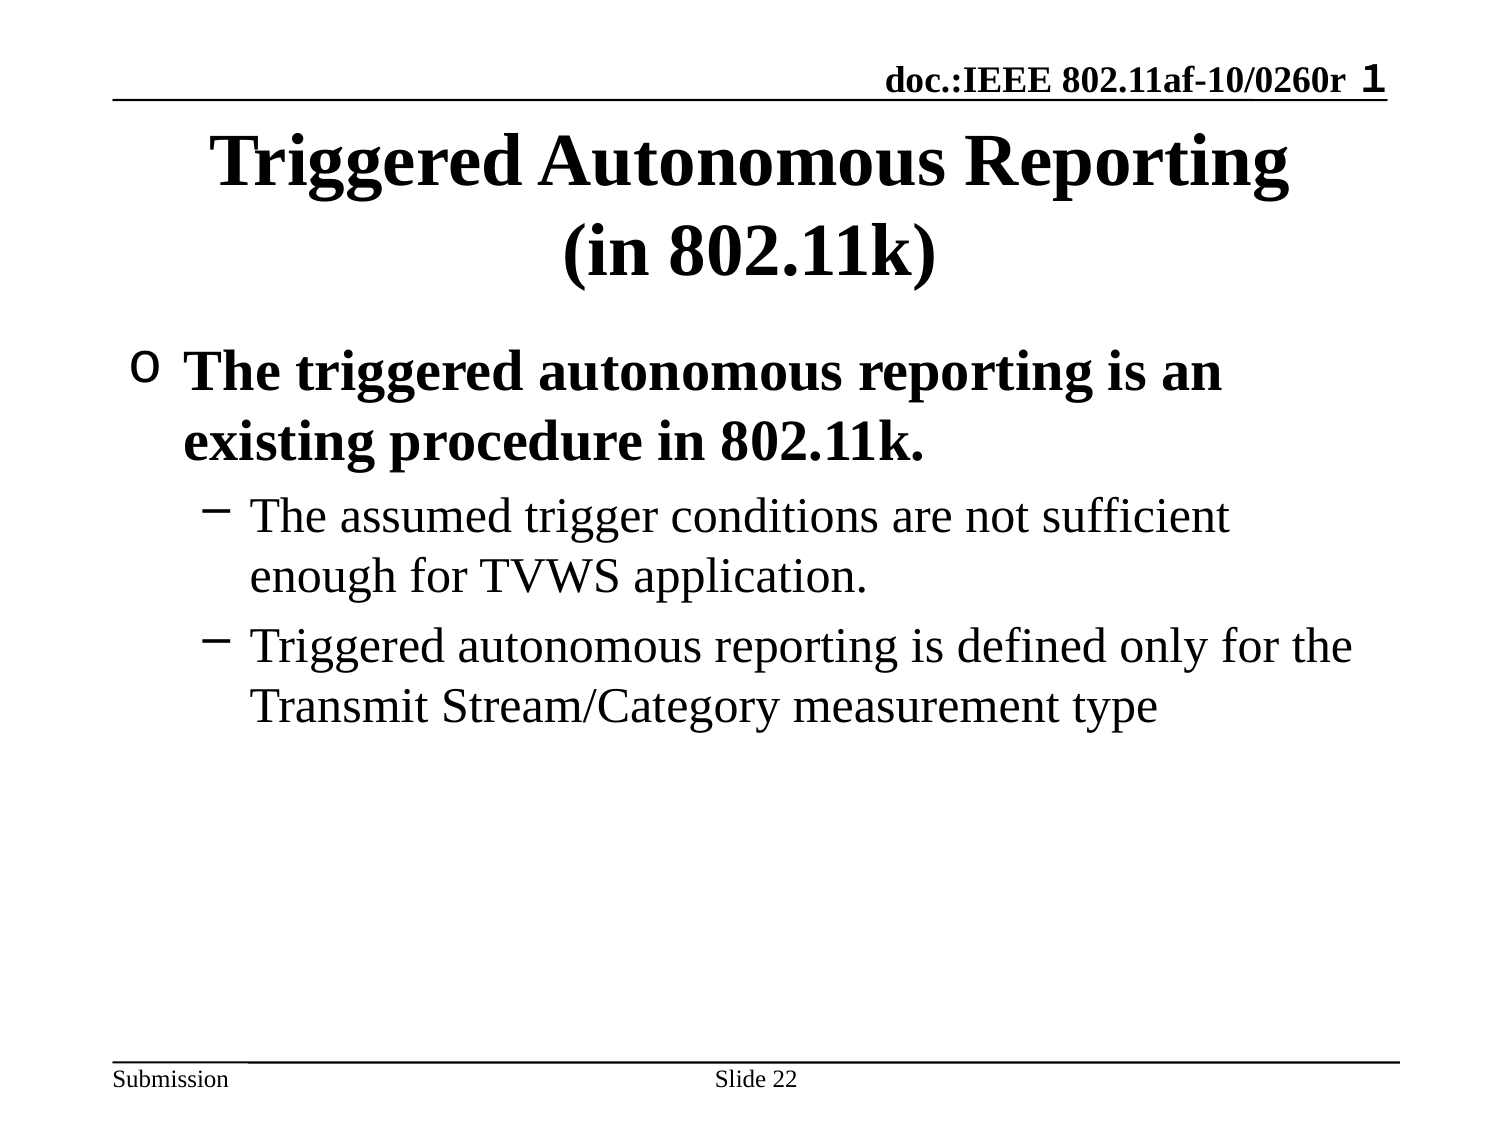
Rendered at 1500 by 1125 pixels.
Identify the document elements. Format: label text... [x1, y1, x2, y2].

title Triggered Autonomous Reporting (in 802.11k) [112, 112, 1388, 288]
list The triggered autonomous reporting is an existing procedure in 802.11k. The assumed trigger conditions are not sufficient enough for TVWS application. Triggered autonomous reporting is defined only for the Transmit Stream/Category measurement type [112, 324, 1388, 1001]
slide_number 22 [712, 1061, 800, 1093]
